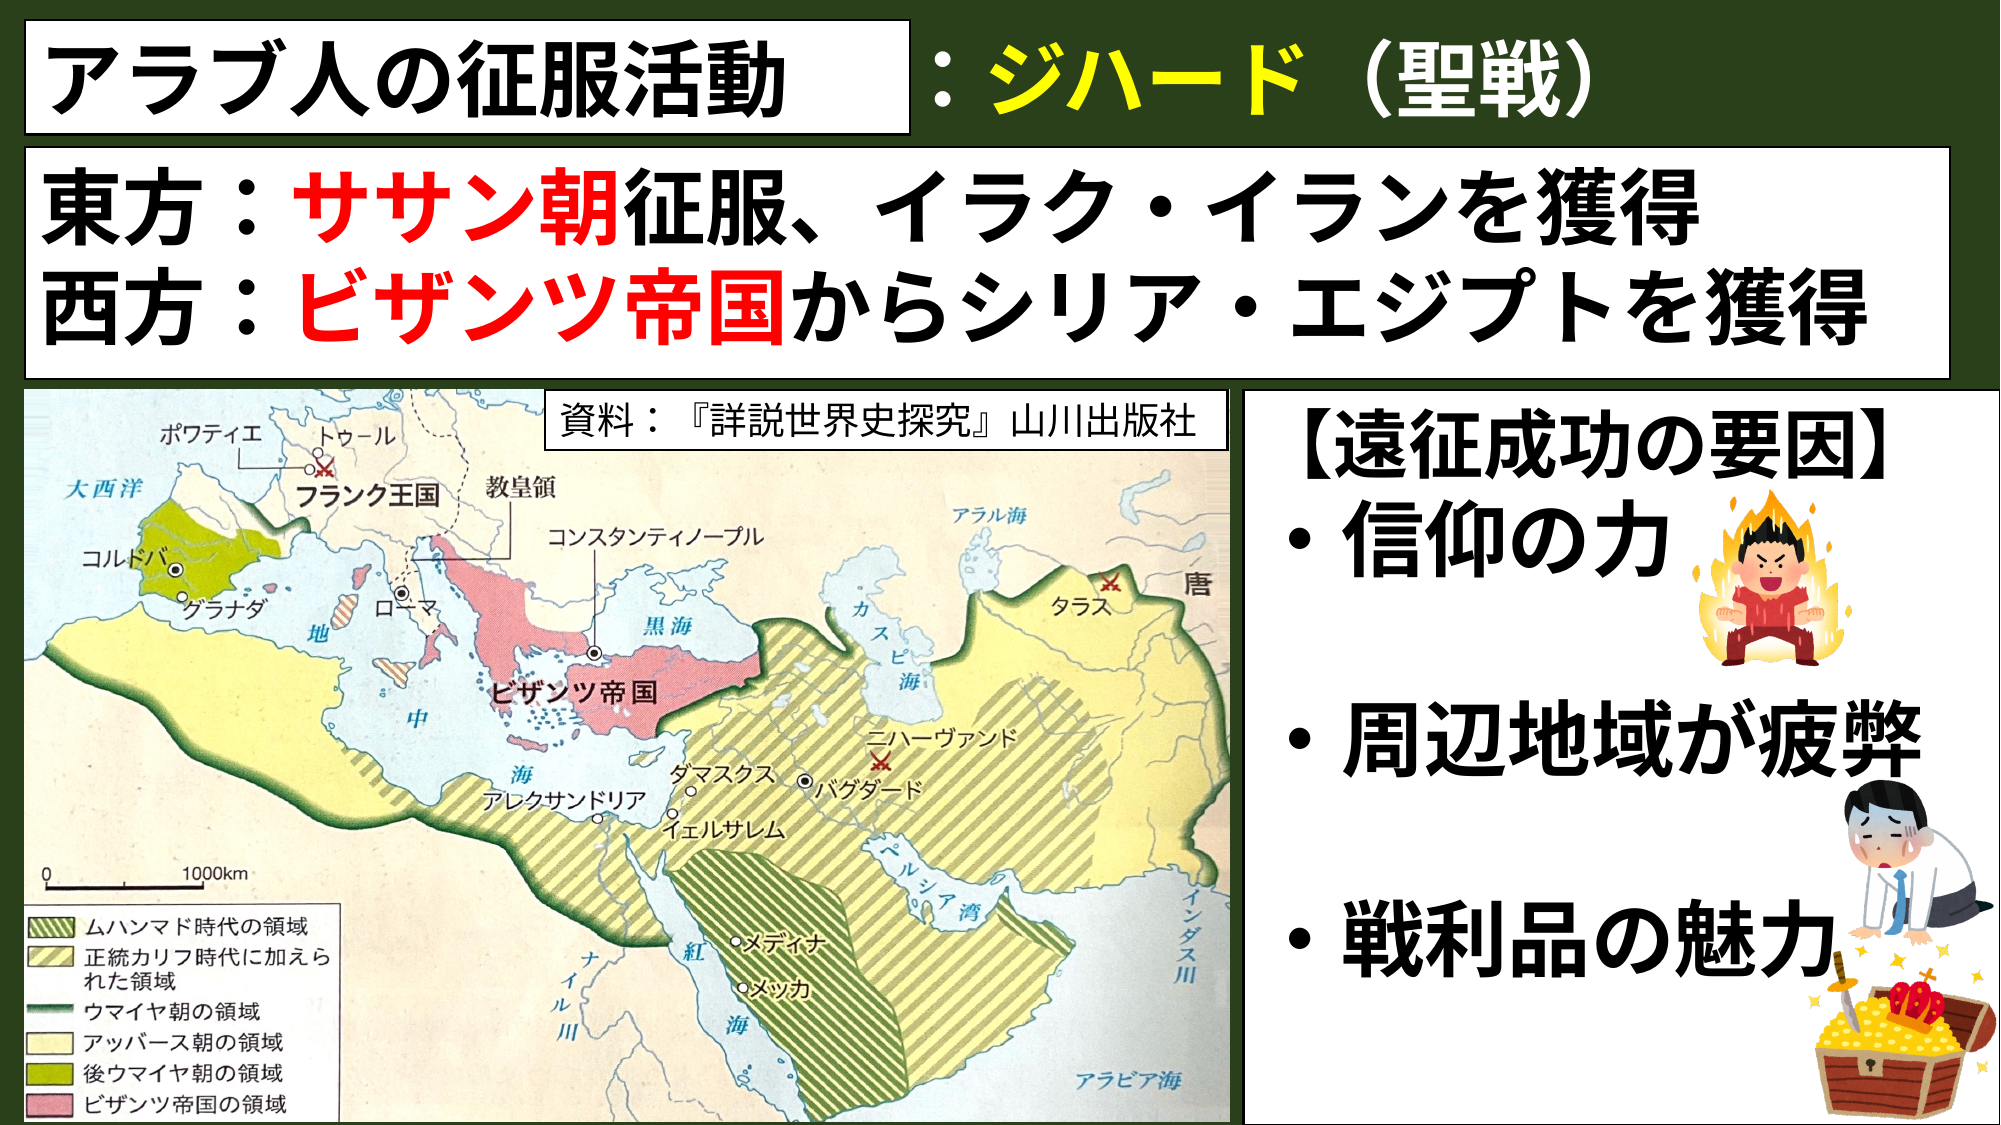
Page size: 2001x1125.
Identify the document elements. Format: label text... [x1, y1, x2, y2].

text_box アラブ人の征服活動 [24, 19, 886, 136]
picture [1686, 483, 1858, 672]
text_box ：ジハード（聖戦） [886, 19, 1687, 146]
picture [24, 389, 1230, 1122]
text_box 【遠征成功の要因】 ・信仰の力 ・周辺地域が疲弊 ・戦利品の魅力 [1242, 389, 2000, 1125]
picture [1804, 775, 2000, 1125]
text_box 東方：ササン朝征服、イラク・イランを獲得 西方：ビザンツ帝国からシリア・エジプトを獲得 [24, 146, 1951, 380]
